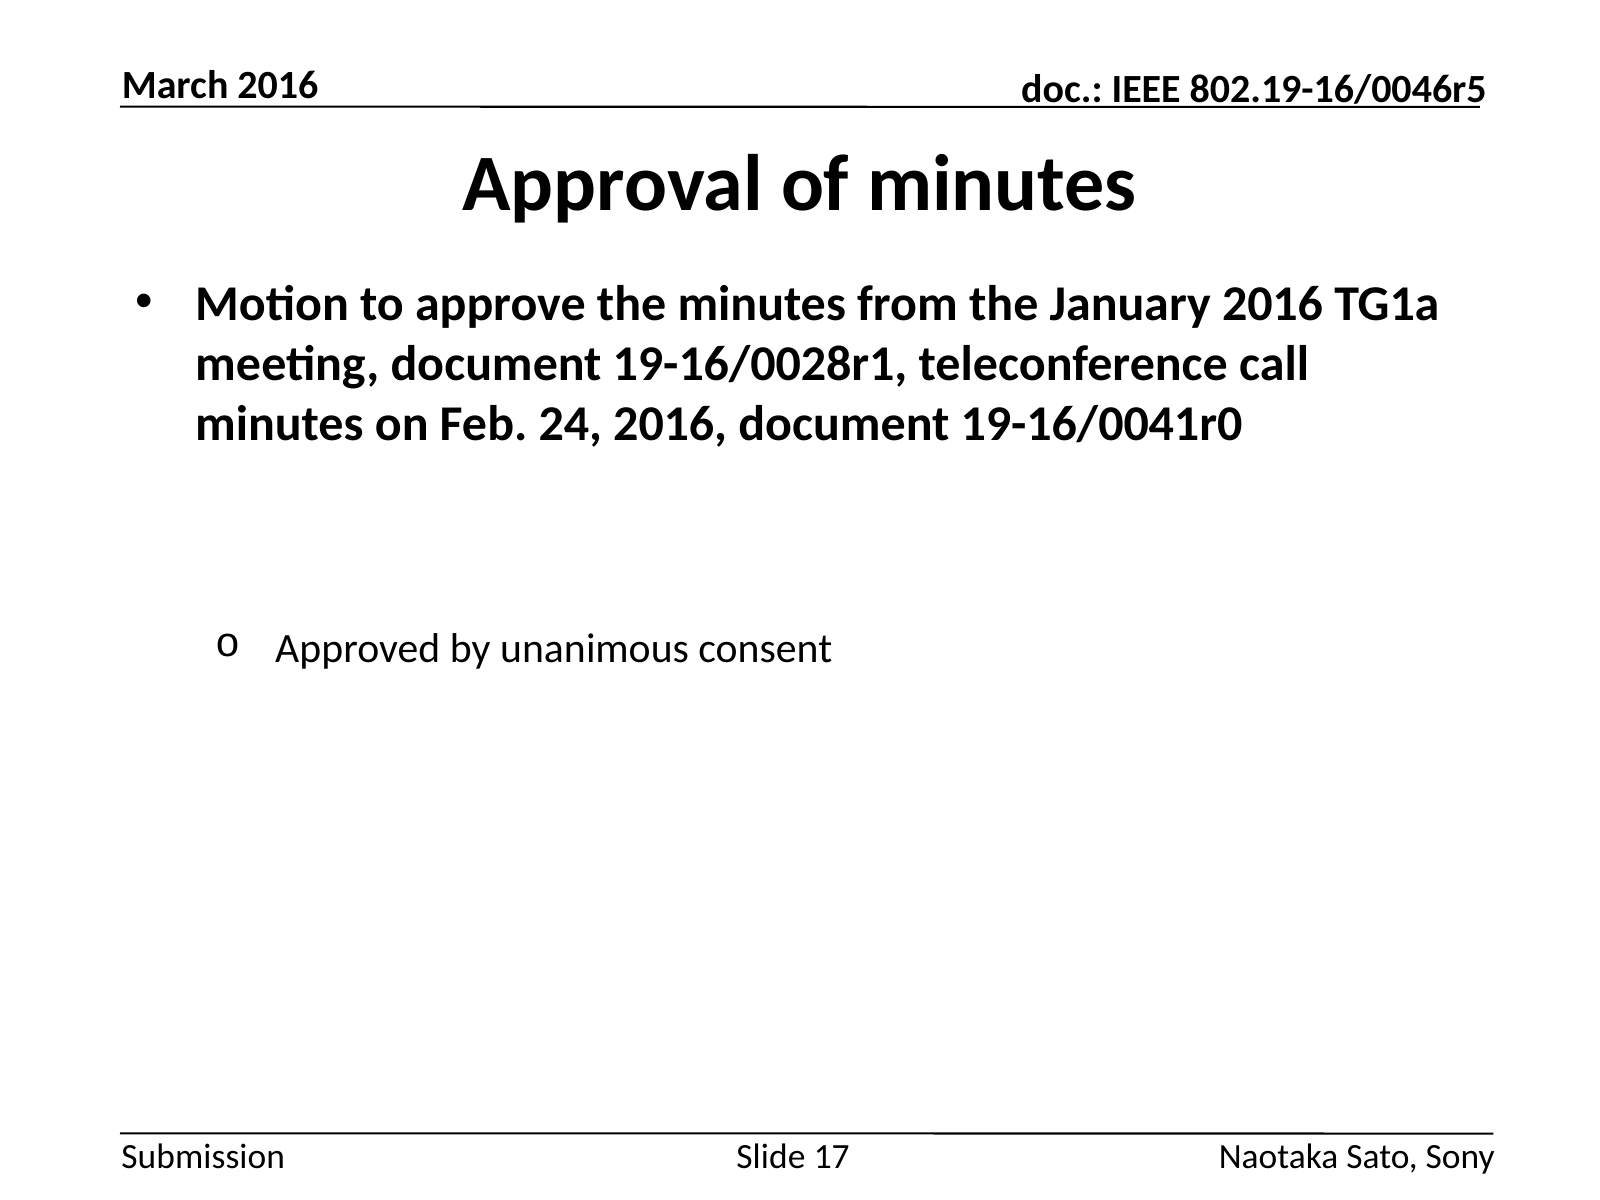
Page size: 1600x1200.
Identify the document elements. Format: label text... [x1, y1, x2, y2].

list Motion to approve the minutes from the January 2016 TG1a meeting, document 19-16/0028r1, teleconference call minutes on Feb. 24, 2016, document 19-16/0041r0 Approved by unanimous consent [119, 262, 1480, 1126]
title Approval of minutes [119, 119, 1480, 238]
slide_number Slide 17 [733, 1132, 854, 1197]
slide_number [121, 58, 451, 107]
footer Naotaka Sato, Sony [937, 1132, 1495, 1174]
